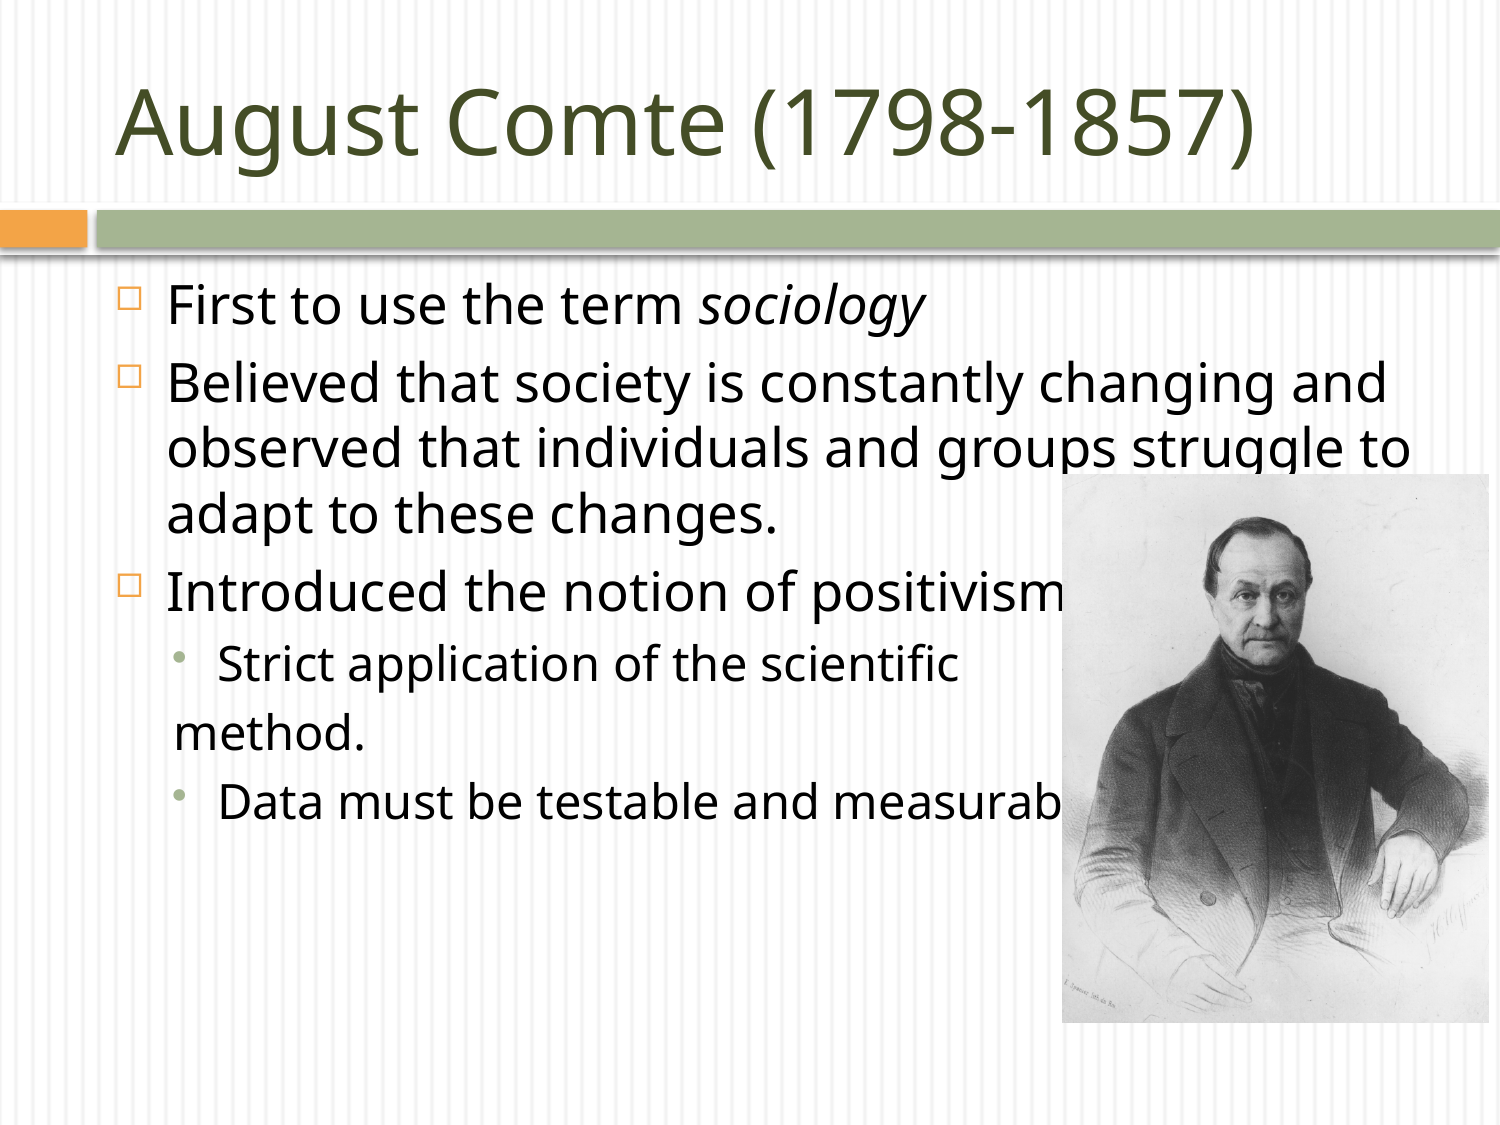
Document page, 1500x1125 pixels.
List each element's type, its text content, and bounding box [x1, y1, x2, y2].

title August Comte (1798-1857) [100, 37, 1438, 200]
picture [1062, 474, 1489, 1023]
list First to use the term sociology Believed that society is constantly changing and observed that individuals and groups struggle to adapt to these changes. Introduced the notion of positivism Strict application of the scientific method. Data must be testable and measurable. [100, 262, 1438, 1000]
